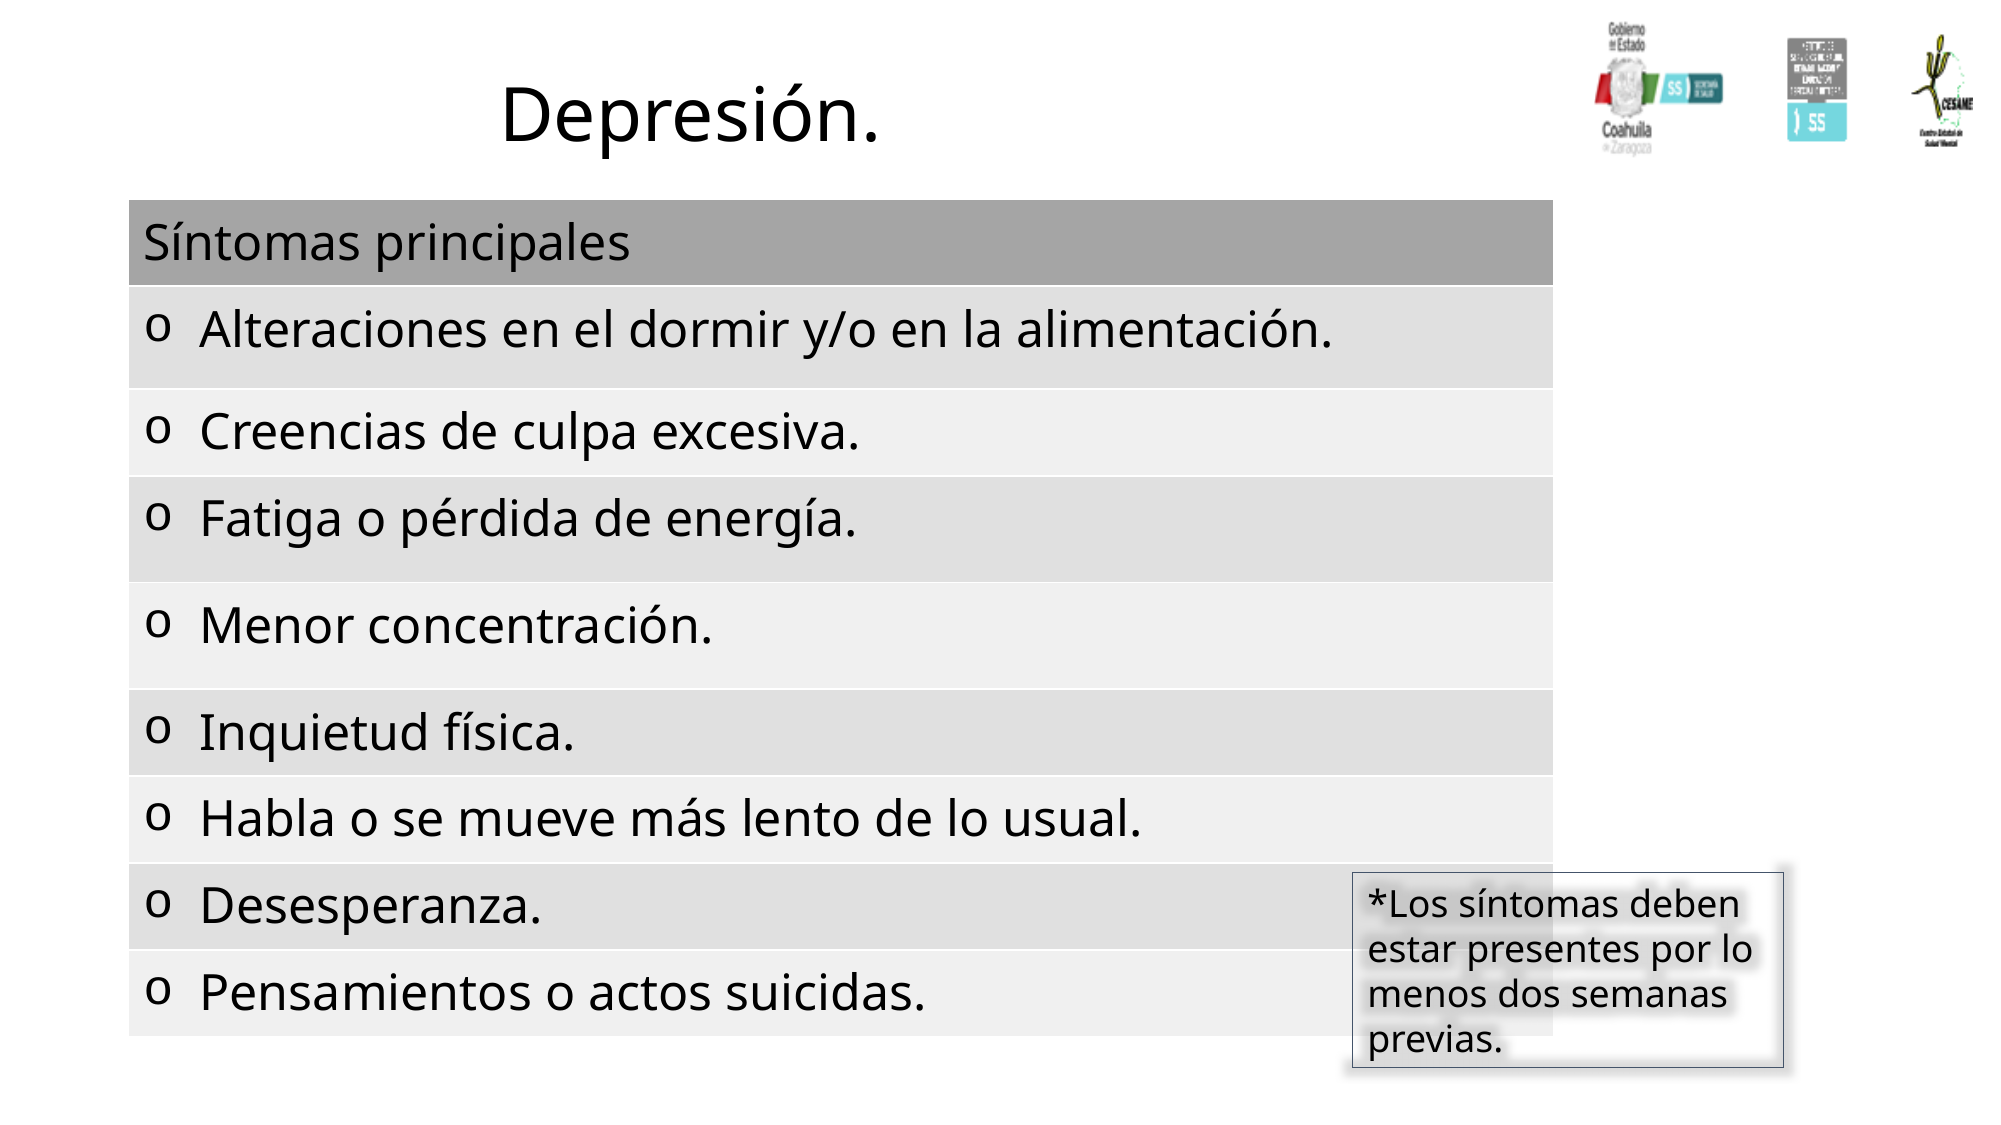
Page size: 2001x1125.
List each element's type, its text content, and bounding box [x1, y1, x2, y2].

table_cell Menor concentración. [129, 583, 1553, 688]
table_cell Desesperanza. [129, 864, 1341, 949]
table_cell Alteraciones en el dormir y/o en la alimentación. [129, 287, 1553, 388]
title Depresión. [176, 68, 1205, 198]
table_cell Habla o se mueve más lento de lo usual. [129, 777, 1553, 862]
table_header Síntomas principales [129, 200, 1553, 285]
picture [1594, 21, 1973, 161]
text_box *Los síntomas deben estar presentes por lo menos dos semanas previas. [1352, 872, 1784, 1068]
table_cell Inquietud física. [129, 690, 1553, 775]
table_cell Pensamientos o actos suicidas. [129, 951, 1340, 1036]
table_cell Fatiga o pérdida de energía. [129, 477, 1553, 582]
table_cell Creencias de culpa excesiva. [129, 390, 1553, 475]
